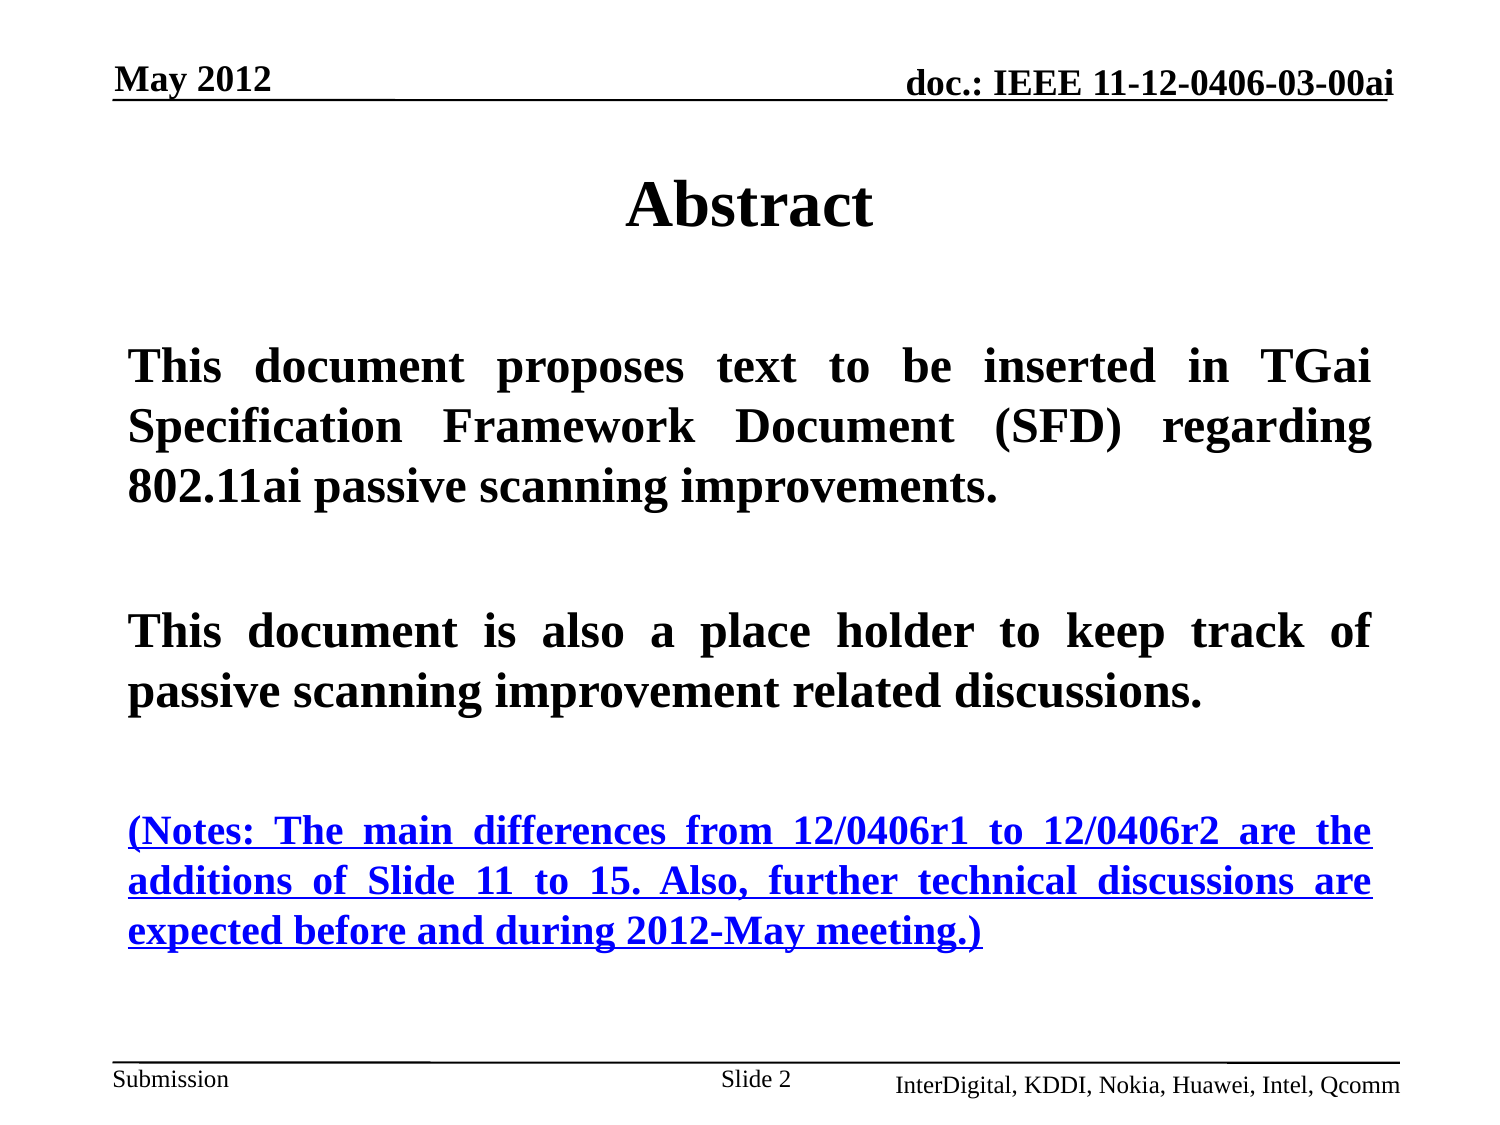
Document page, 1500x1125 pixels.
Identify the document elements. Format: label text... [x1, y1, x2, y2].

title Abstract [112, 112, 1388, 288]
slide_number Slide 2 [712, 1061, 800, 1123]
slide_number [114, 54, 540, 100]
list This document proposes text to be inserted in TGai Specification Framework Document (SFD) regarding 802.11ai passive scanning improvements. This document is also a place holder to keep track of passive scanning improvement related discussions. (Notes: The main differences from 12/0406r1 to 12/0406r2 are the additions of Slide 11 to 15. Also, further technical discussions are expected before and during 2012-May meeting.) [112, 324, 1388, 1001]
footer InterDigital, KDDI, Nokia, Huawei, Intel, Qcomm [837, 1068, 1402, 1099]
